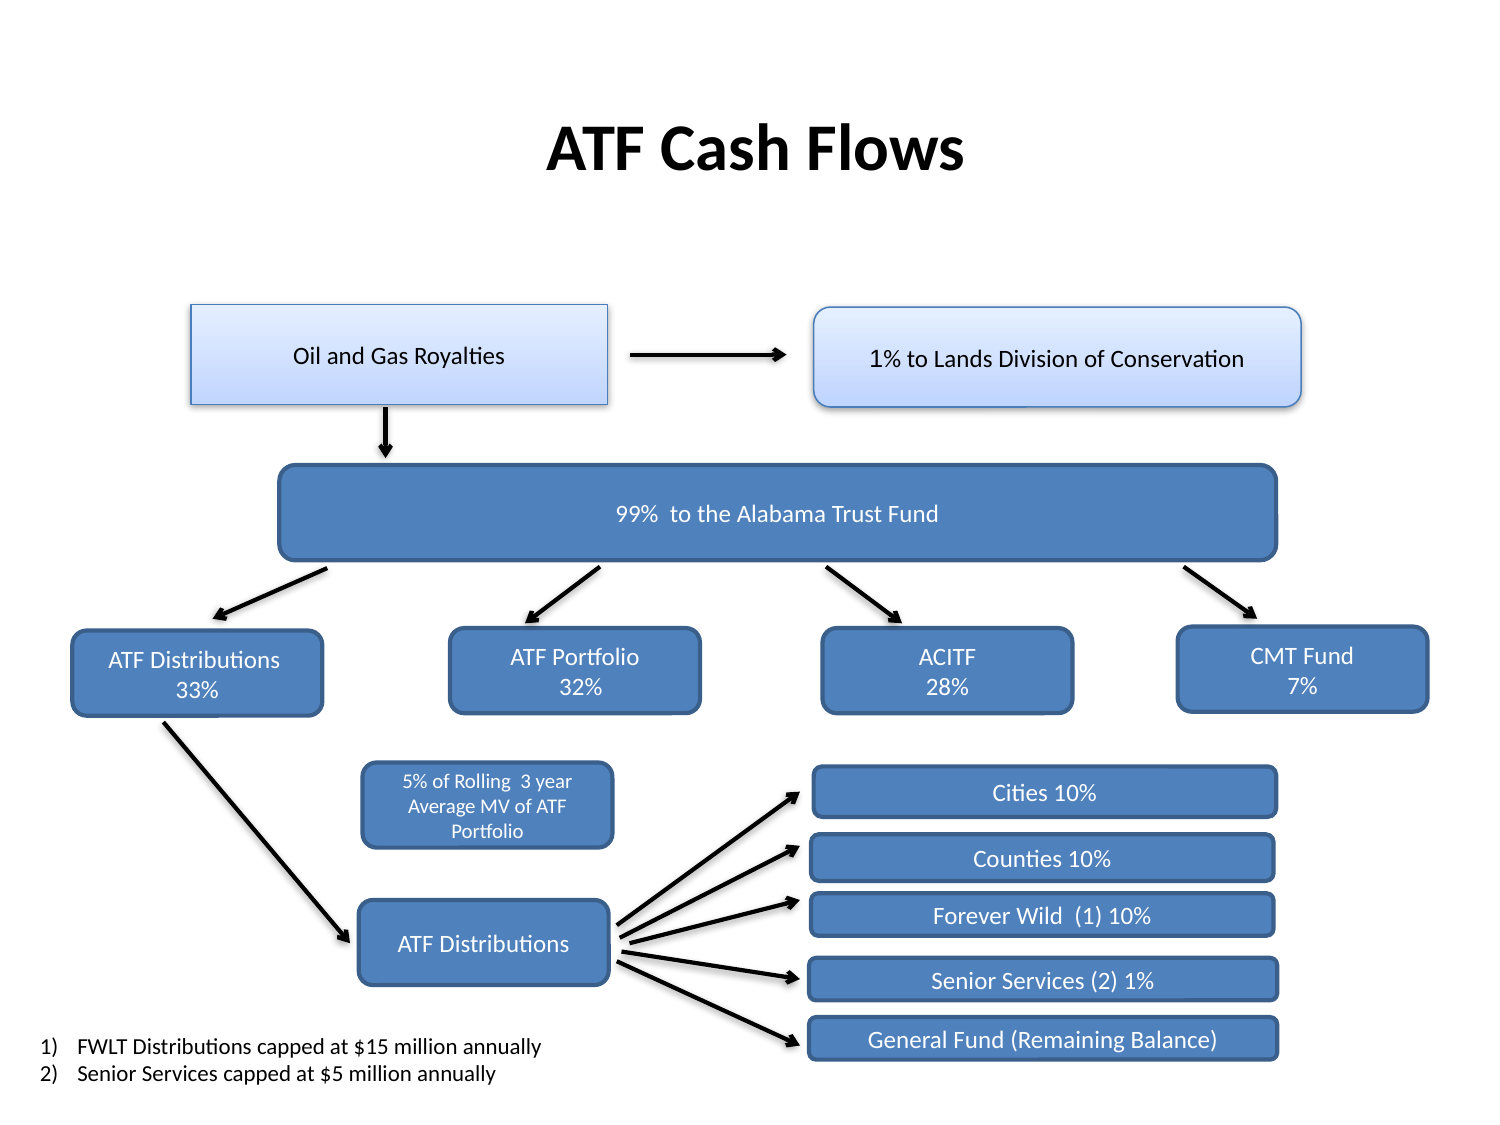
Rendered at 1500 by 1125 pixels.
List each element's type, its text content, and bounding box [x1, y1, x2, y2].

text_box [619, 845, 801, 939]
text_box 5% of Rolling 3 year Average MV of ATF Portfolio [360, 760, 615, 850]
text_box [616, 981, 801, 1046]
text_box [629, 899, 801, 944]
text_box Counties 10% [808, 832, 1276, 884]
text_box FWLT Distributions capped at $15 million annually Senior Services capped at $5 million annually [24, 1024, 630, 1094]
text_box 99% to the Alabama Trust Fund [277, 462, 1279, 563]
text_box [616, 791, 801, 847]
text_box CMT Fund 7% [1175, 624, 1430, 714]
title ATF Cash Flows [150, 75, 1363, 213]
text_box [825, 566, 903, 624]
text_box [163, 721, 351, 944]
text_box Forever Wild (1) 10% [808, 891, 1276, 938]
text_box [212, 567, 328, 619]
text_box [621, 951, 801, 980]
text_box Cities 10% [811, 764, 1279, 820]
text_box 1% to Lands Division of Conservation [812, 306, 1302, 408]
text_box Senior Services (2) 1% [806, 955, 1280, 1003]
text_box ATF Portfolio 32% [447, 625, 703, 716]
text_box ATF Distributions 33% [70, 628, 325, 718]
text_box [1183, 566, 1258, 619]
list Oil and Gas Royalties [190, 304, 608, 405]
text_box ACITF 28% [820, 625, 1075, 716]
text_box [524, 566, 601, 624]
text_box ATF Distributions [356, 897, 611, 988]
text_box General Fund (Remaining Balance) [806, 1014, 1280, 1062]
